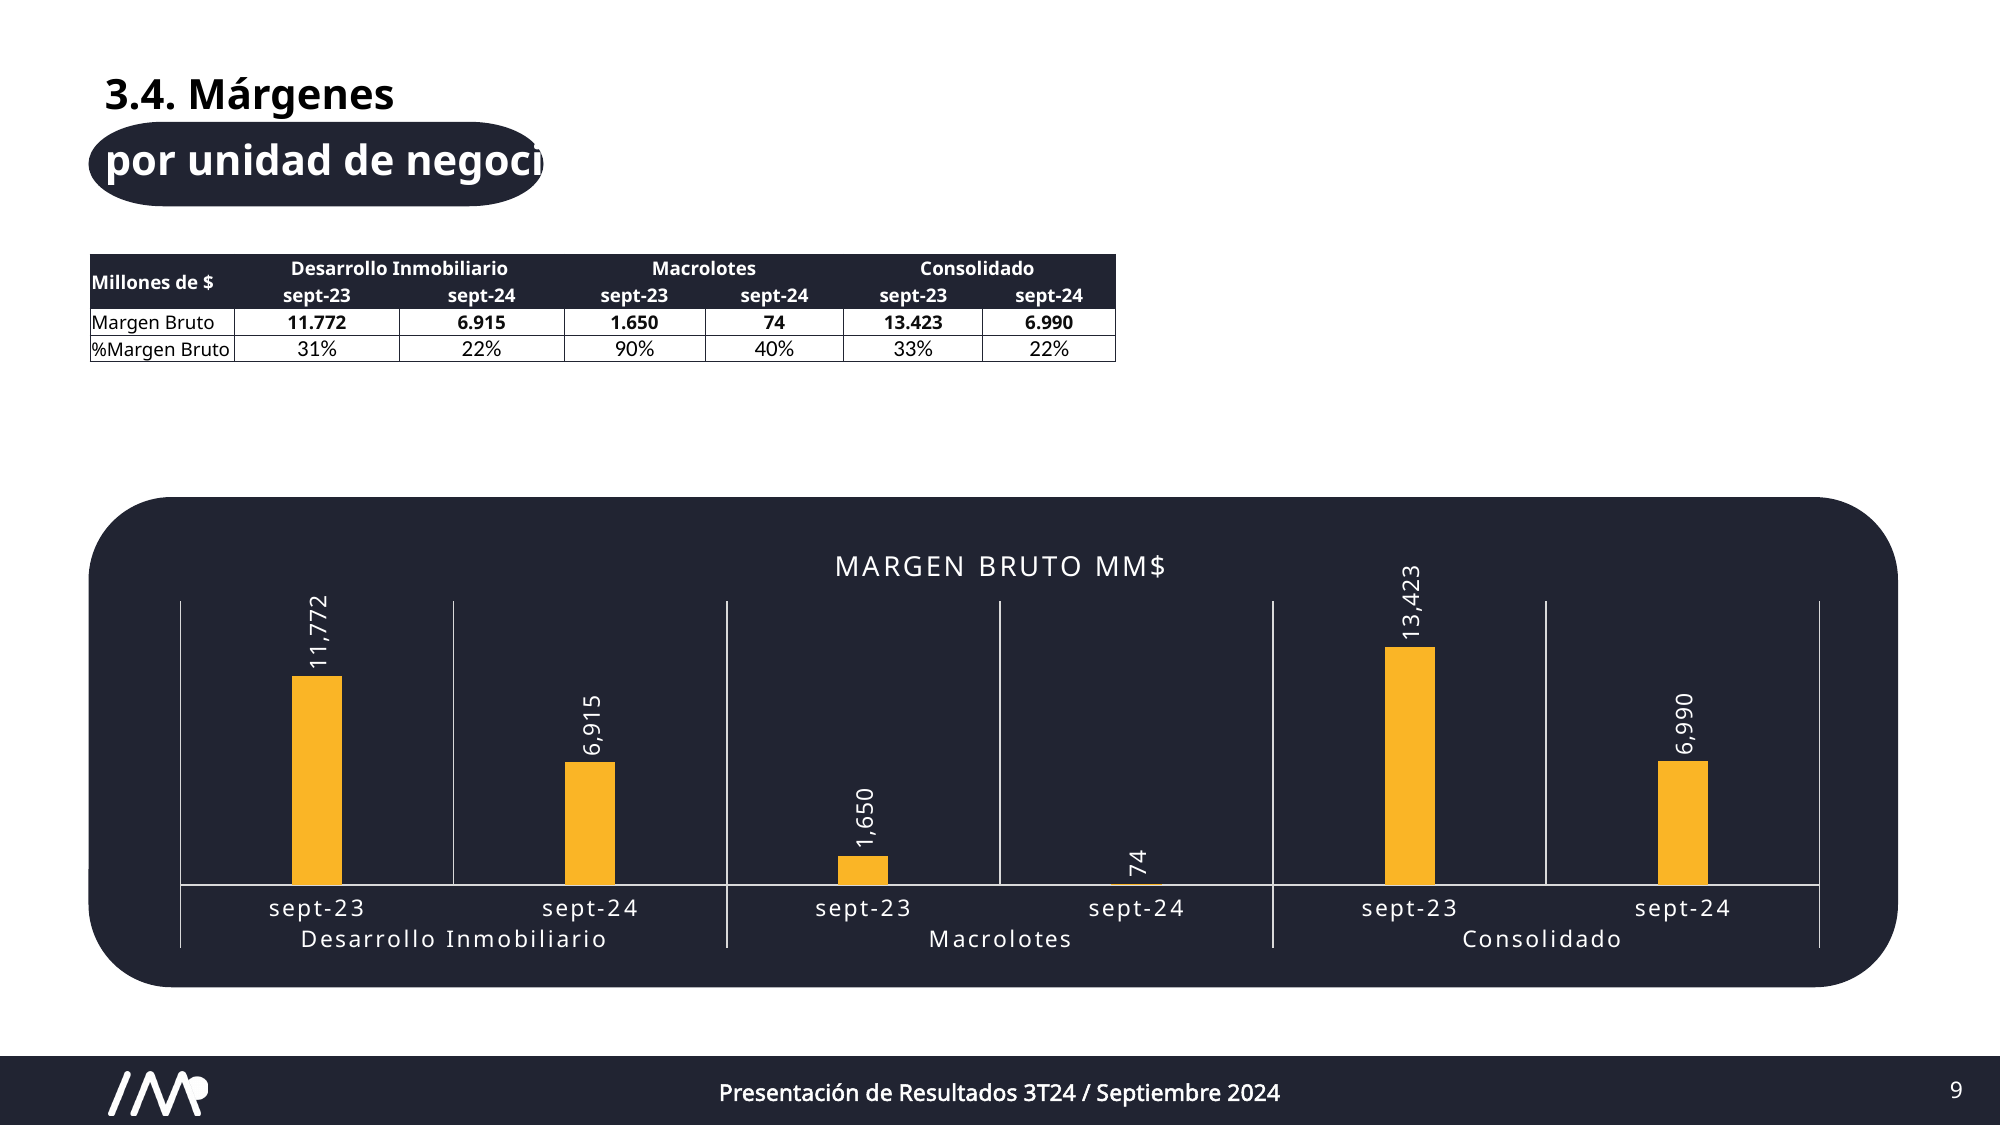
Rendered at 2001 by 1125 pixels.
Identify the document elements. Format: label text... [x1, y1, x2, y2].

table_cell 6.915 [400, 309, 564, 335]
table_cell Margen Bruto [91, 309, 234, 335]
table_cell 31% [235, 336, 399, 361]
table_cell 11.772 [235, 309, 399, 335]
table_header Desarrollo Inmobiliario [235, 255, 564, 281]
table_cell %Margen Bruto [91, 336, 234, 361]
table_cell 1.650 [565, 309, 705, 335]
text_box [88, 497, 1899, 988]
table_cell 90% [565, 336, 705, 361]
table_cell sept-24 [983, 282, 1115, 308]
text_box 9 [1528, 1061, 1978, 1122]
table_header Macrolotes [565, 255, 843, 281]
table_cell 33% [844, 336, 982, 361]
table_header Millones de $ [91, 255, 234, 308]
table_header Consolidado [844, 255, 1115, 281]
table_cell 74 [706, 309, 843, 335]
chart [145, 521, 1855, 964]
table_cell 40% [706, 336, 843, 361]
text_box 3.4. Márgenes por unidad de negocio [90, 66, 1455, 225]
table_cell sept-24 [400, 282, 564, 308]
table_cell sept-23 [235, 282, 399, 308]
table_cell 13.423 [844, 309, 982, 335]
table_cell 6.990 [983, 309, 1115, 335]
table_cell 22% [400, 336, 564, 361]
table_cell 22% [983, 336, 1115, 361]
table_cell sept-23 [844, 282, 982, 308]
table_cell sept-23 [565, 282, 705, 308]
picture [107, 1070, 209, 1117]
table_cell sept-24 [706, 282, 843, 308]
text_box Presentación de Resultados 3T24 / Septiembre 2024 [0, 1056, 2000, 1125]
